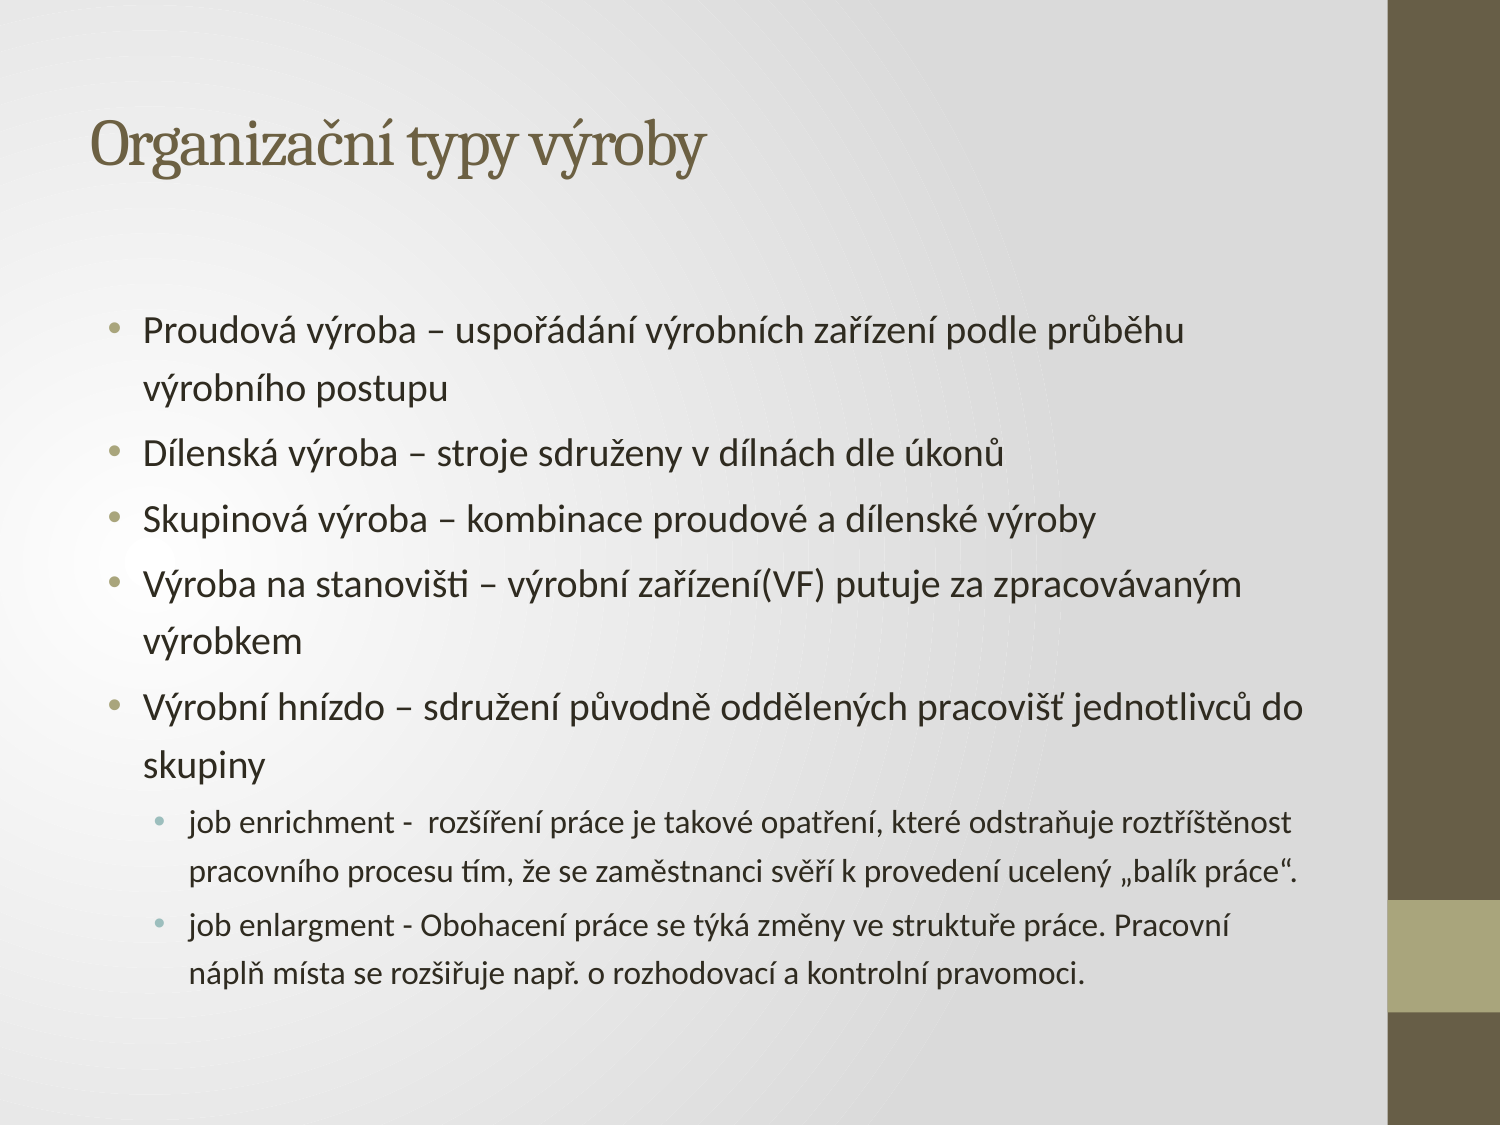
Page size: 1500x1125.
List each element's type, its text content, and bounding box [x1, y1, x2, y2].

list Proudová výroba – uspořádání výrobních zařízení podle průběhu výrobního postupu Dílenská výroba – stroje sdruženy v dílnách dle úkonů Skupinová výroba – kombinace proudové a dílenské výroby Výroba na stanovišti – výrobní zařízení(VF) putuje za zpracovávaným výrobkem Výrobní hnízdo – sdružení původně oddělených pracovišť jednotlivců do skupiny job enrichment - rozšíření práce je takové opatření, které odstraňuje roztříštěnost pracovního procesu tím, že se zaměstnanci svěří k provedení ucelený „balík práce“. job enlargment - Obohacení práce se týká změny ve struktuře práce. Pracovní náplň místa se rozšiřuje např. o rozhodovací a kontrolní pravomoci. [75, 262, 1325, 1050]
title Organizační typy výroby [75, 45, 1325, 233]
